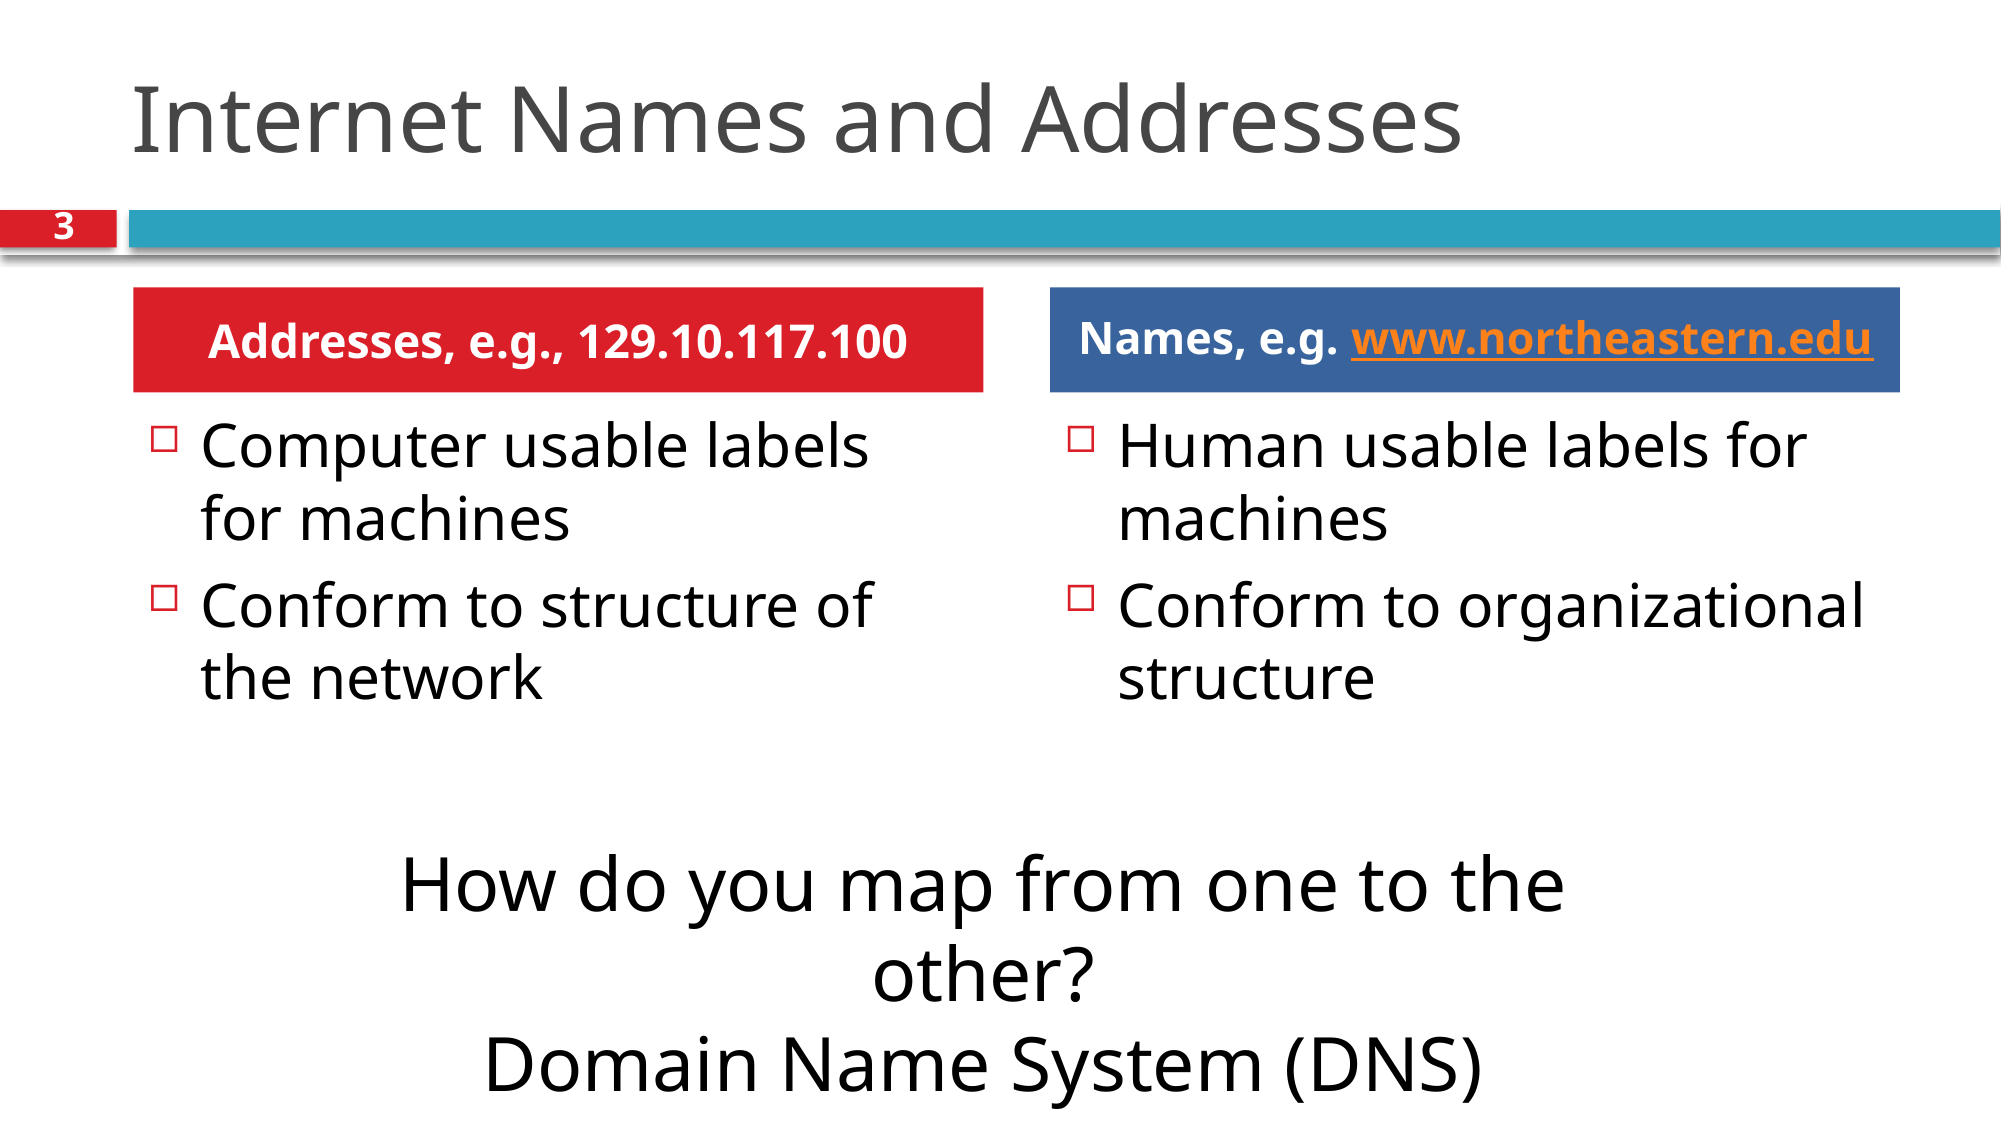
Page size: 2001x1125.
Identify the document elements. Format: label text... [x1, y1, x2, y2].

slide_number 3 [0, 206, 130, 250]
list Computer usable labels for machines Conform to structure of the network [133, 399, 984, 757]
text_box How do you map from one to the other? Domain Name System (DNS) [315, 828, 1651, 1114]
title Internet Names and Addresses [116, 44, 1900, 188]
list Addresses, e.g., 129.10.117.100 [133, 287, 984, 393]
list Human usable labels for machines Conform to organizational structure [1050, 399, 1900, 757]
list Names, e.g. www.northeastern.edu [1050, 287, 1900, 393]
